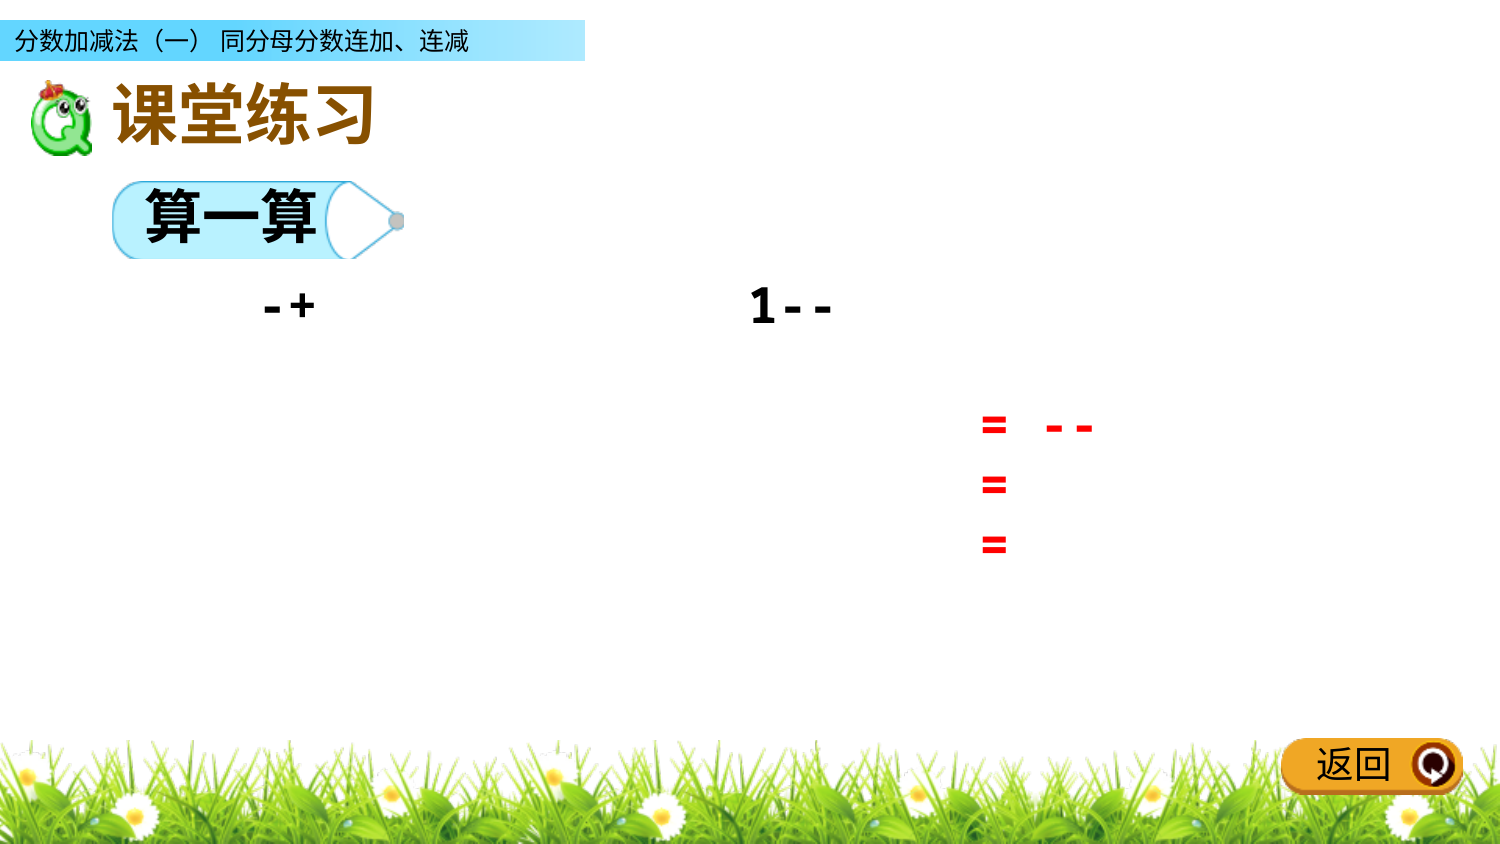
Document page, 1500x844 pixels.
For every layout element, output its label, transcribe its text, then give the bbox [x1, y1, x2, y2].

picture [31, 80, 92, 156]
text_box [111, 172, 405, 259]
picture [0, 740, 1500, 844]
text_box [1281, 733, 1464, 795]
text_box 课堂练习 [100, 67, 404, 159]
